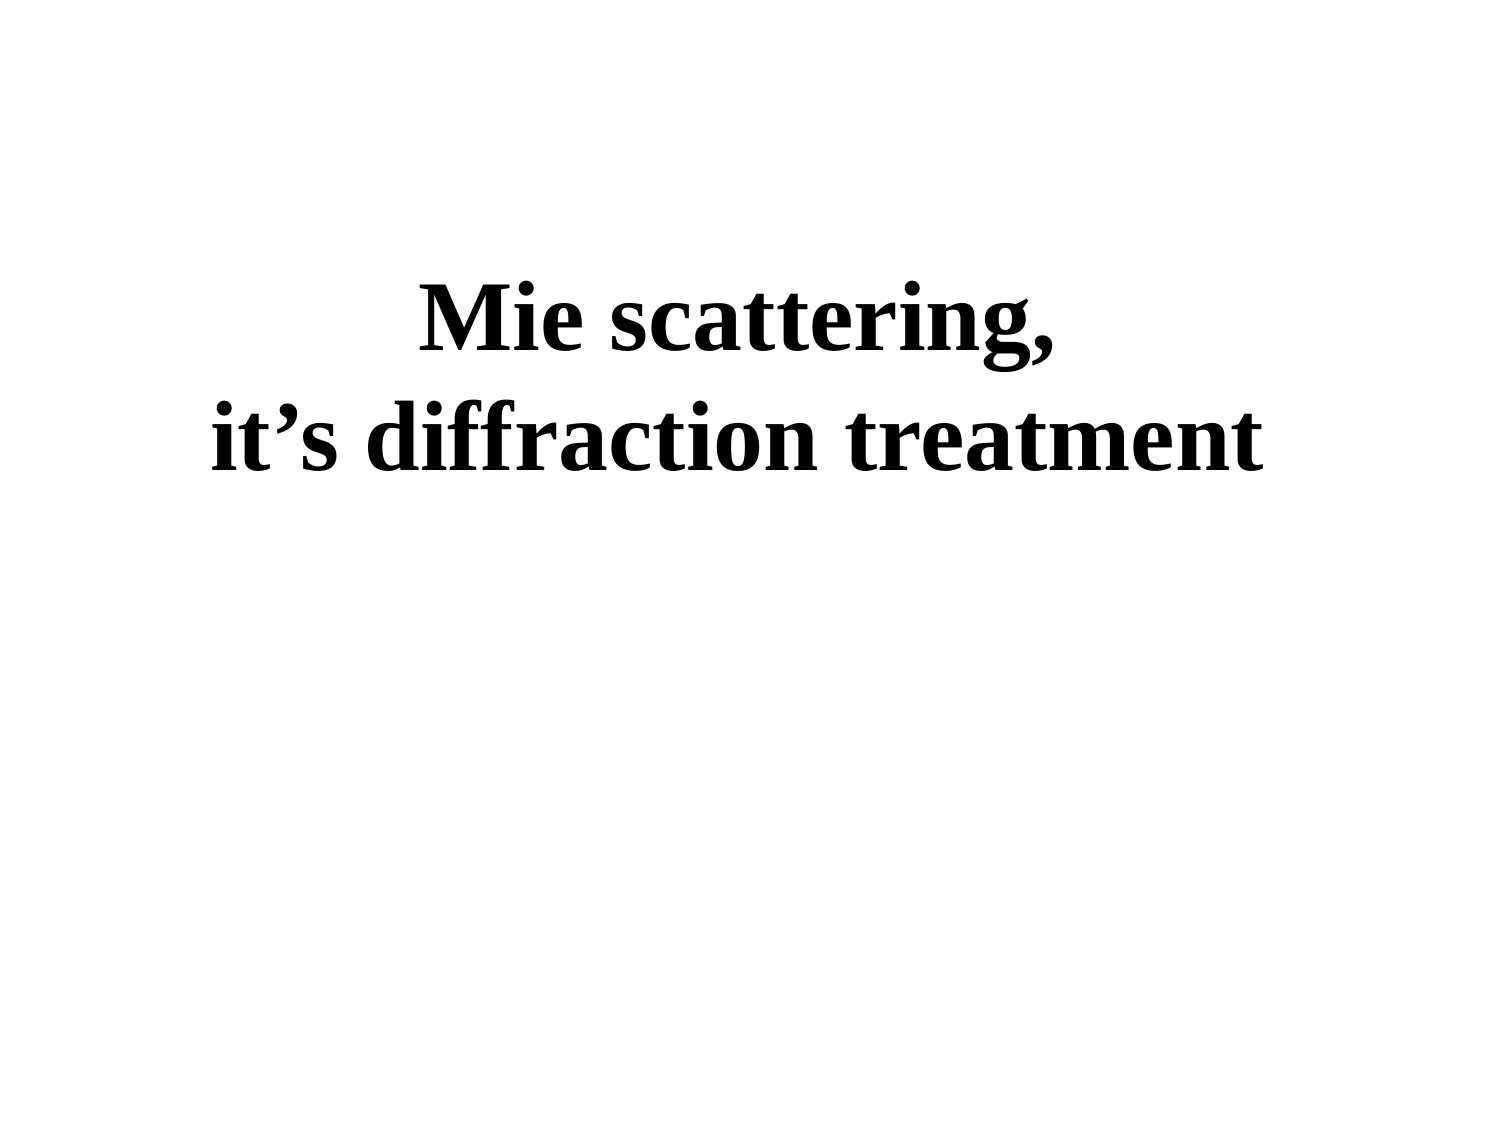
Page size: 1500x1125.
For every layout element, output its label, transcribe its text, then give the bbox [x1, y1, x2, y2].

text_box Mie scattering, it’s diffraction treatment [29, 243, 1471, 499]
